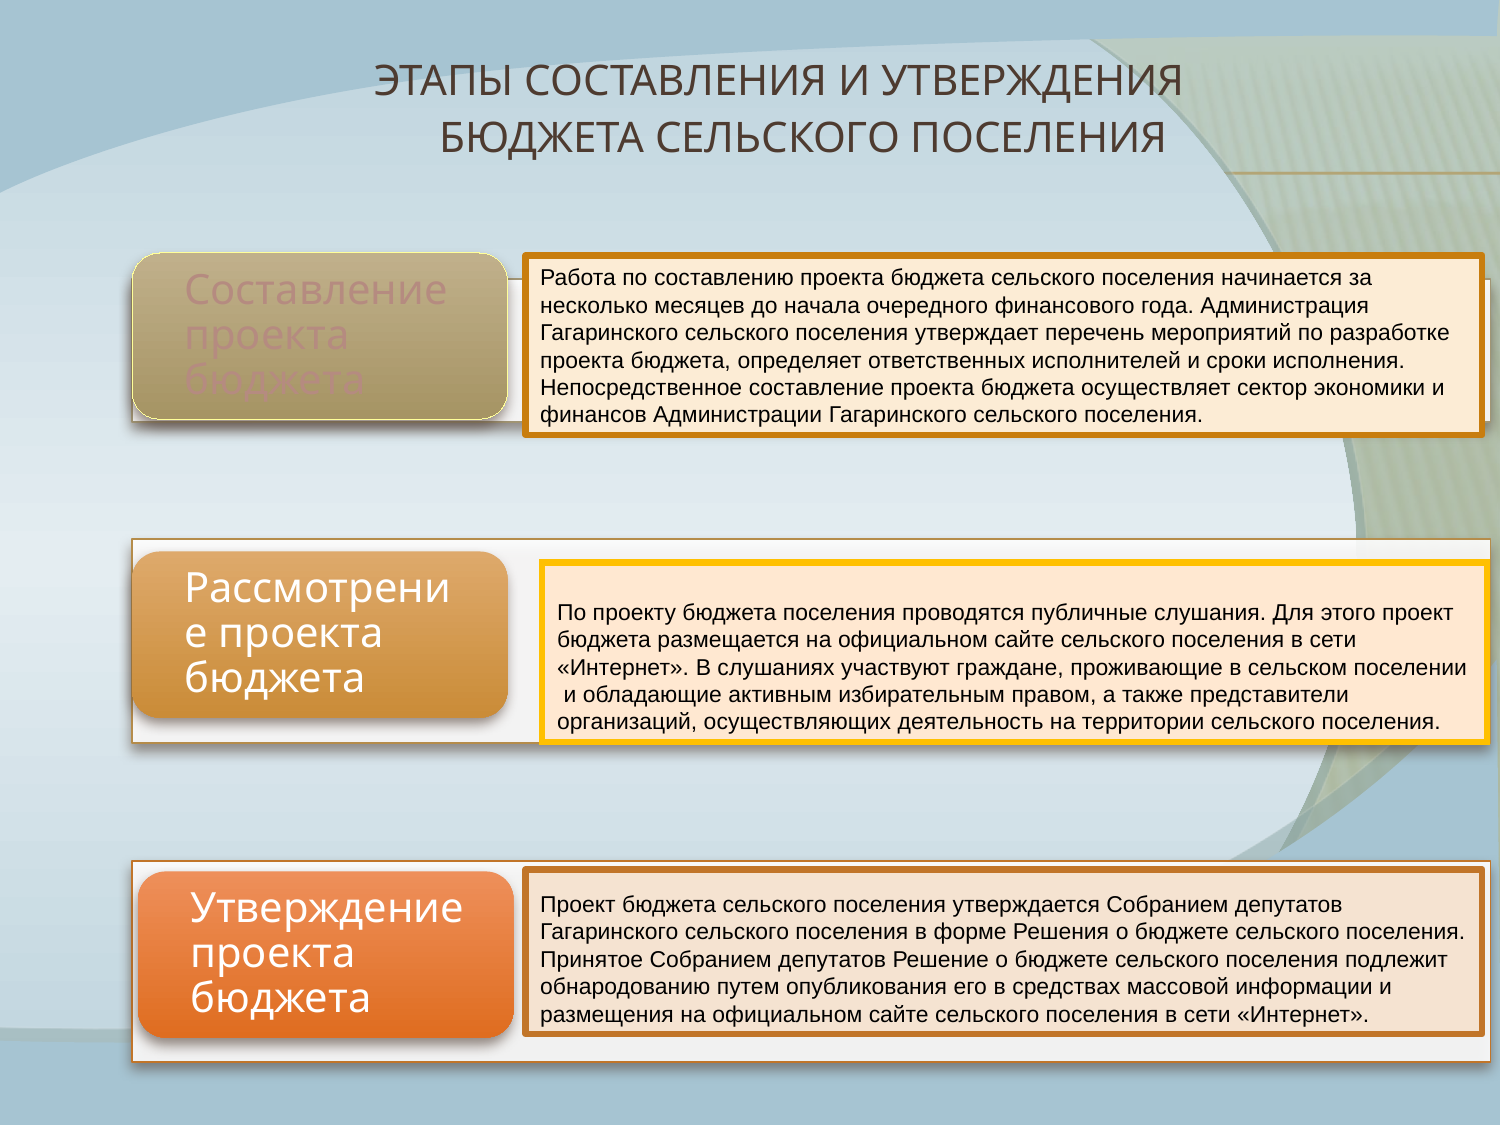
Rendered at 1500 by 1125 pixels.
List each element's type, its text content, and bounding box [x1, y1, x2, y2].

title Этапы составления и утверждения бюджета сельского поселения [123, 42, 1447, 205]
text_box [131, 196, 1491, 1063]
